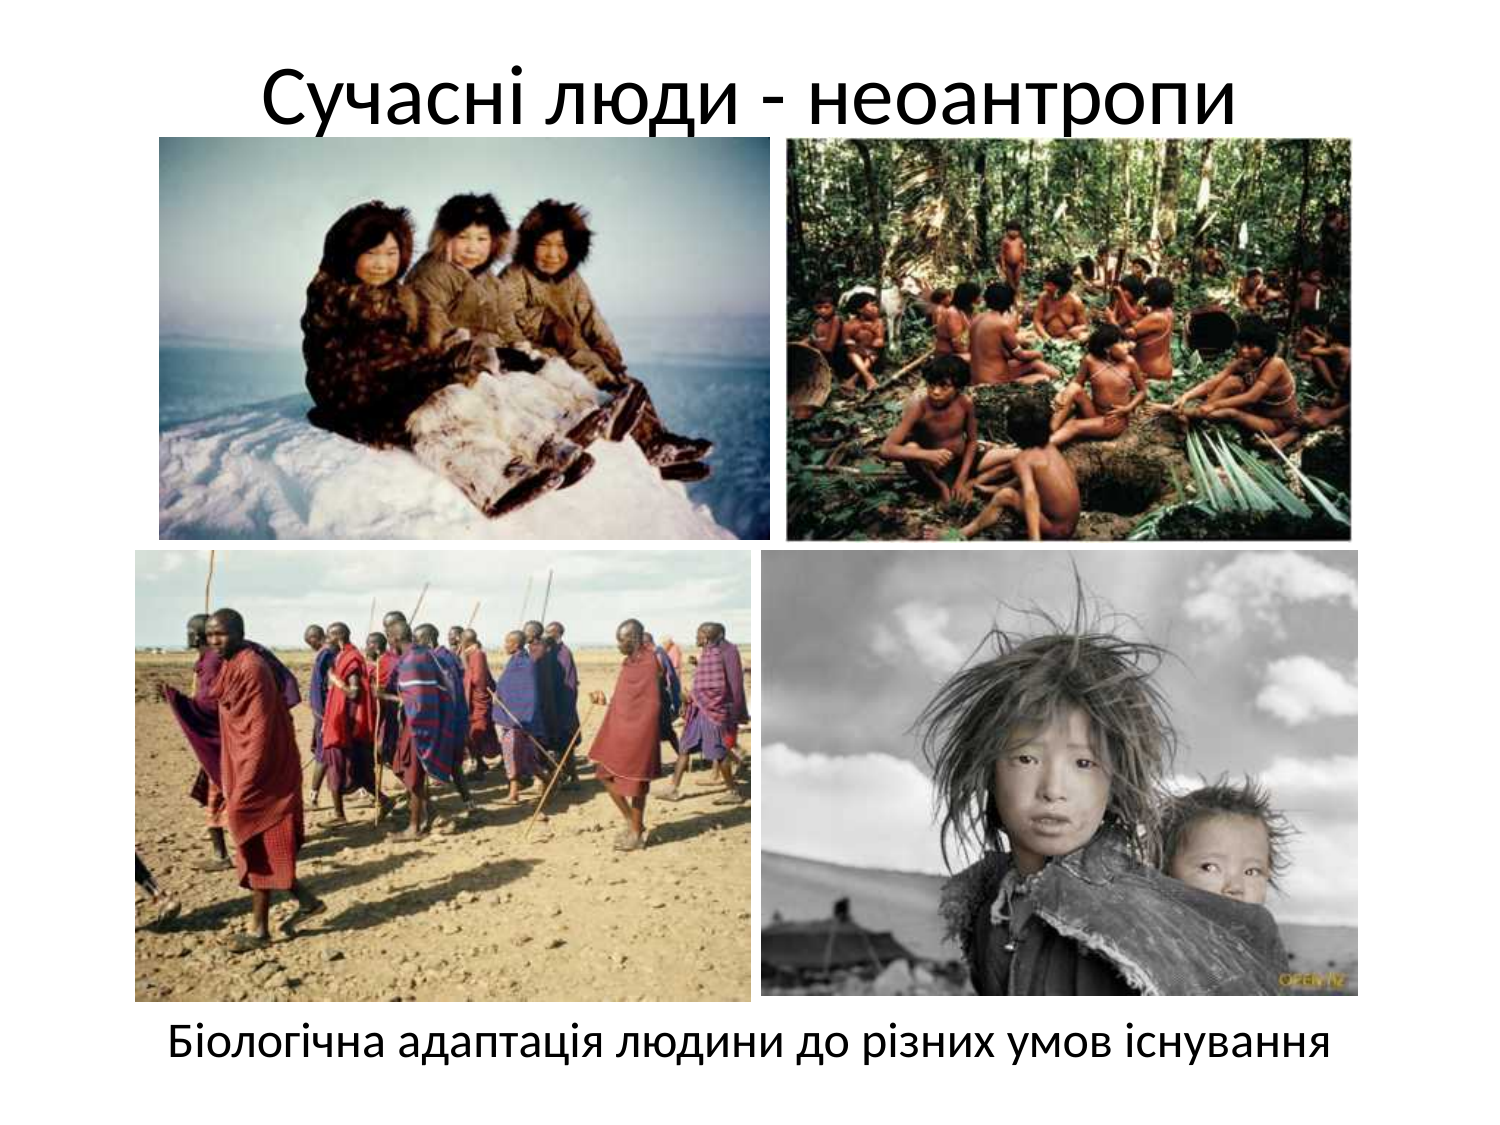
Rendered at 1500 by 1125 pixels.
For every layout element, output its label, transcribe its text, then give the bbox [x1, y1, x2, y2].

picture [159, 136, 770, 540]
title Сучасні люди - неоантропи [75, 30, 1425, 149]
picture [135, 550, 751, 1002]
list Біологічна адаптація людини до різних умов існування [75, 999, 1425, 1083]
picture [761, 550, 1359, 996]
picture [785, 136, 1353, 543]
